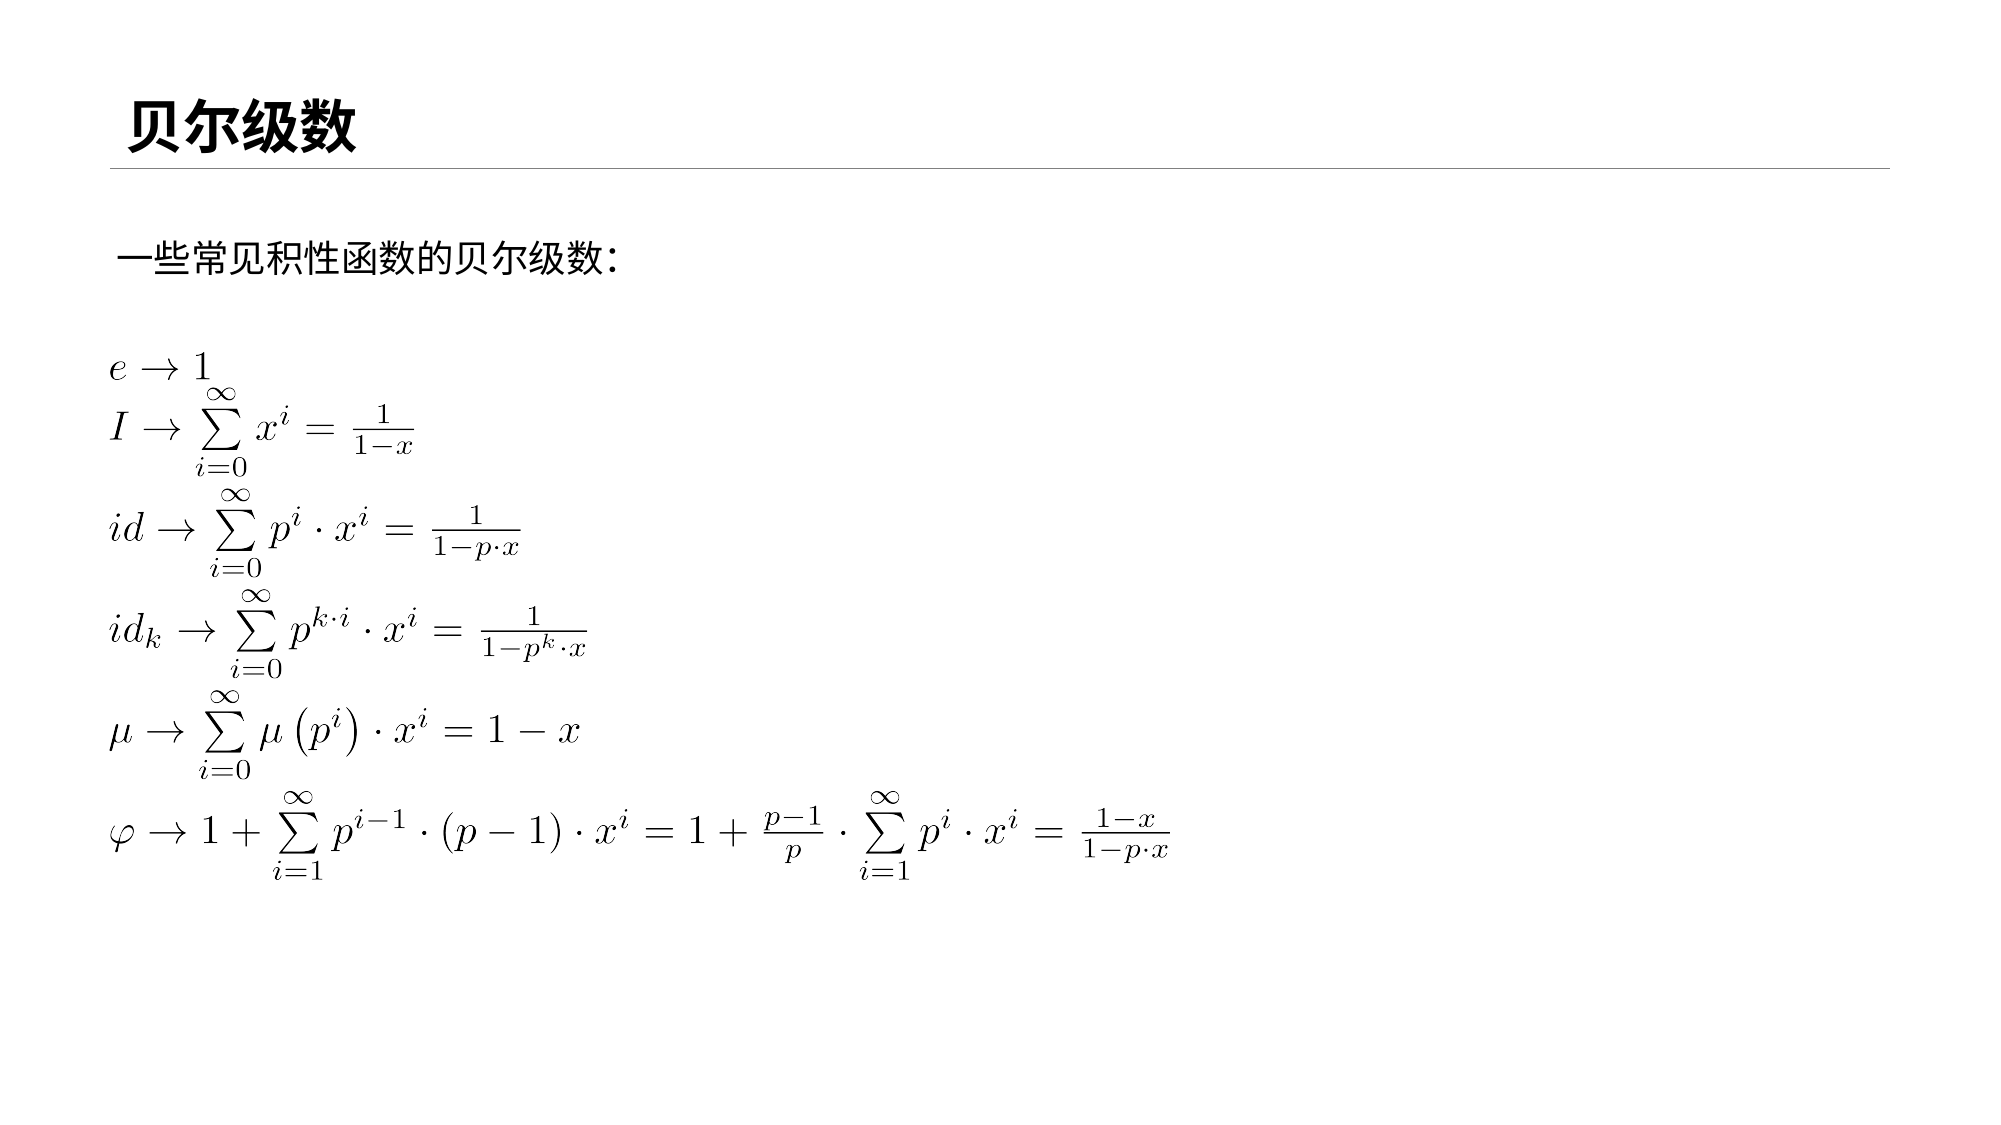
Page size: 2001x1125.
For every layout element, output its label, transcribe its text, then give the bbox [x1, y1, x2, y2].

title 贝尔级数 [109, 0, 1890, 169]
picture [109, 351, 1170, 880]
text_box 一些常见积性函数的贝尔级数： [101, 227, 800, 288]
